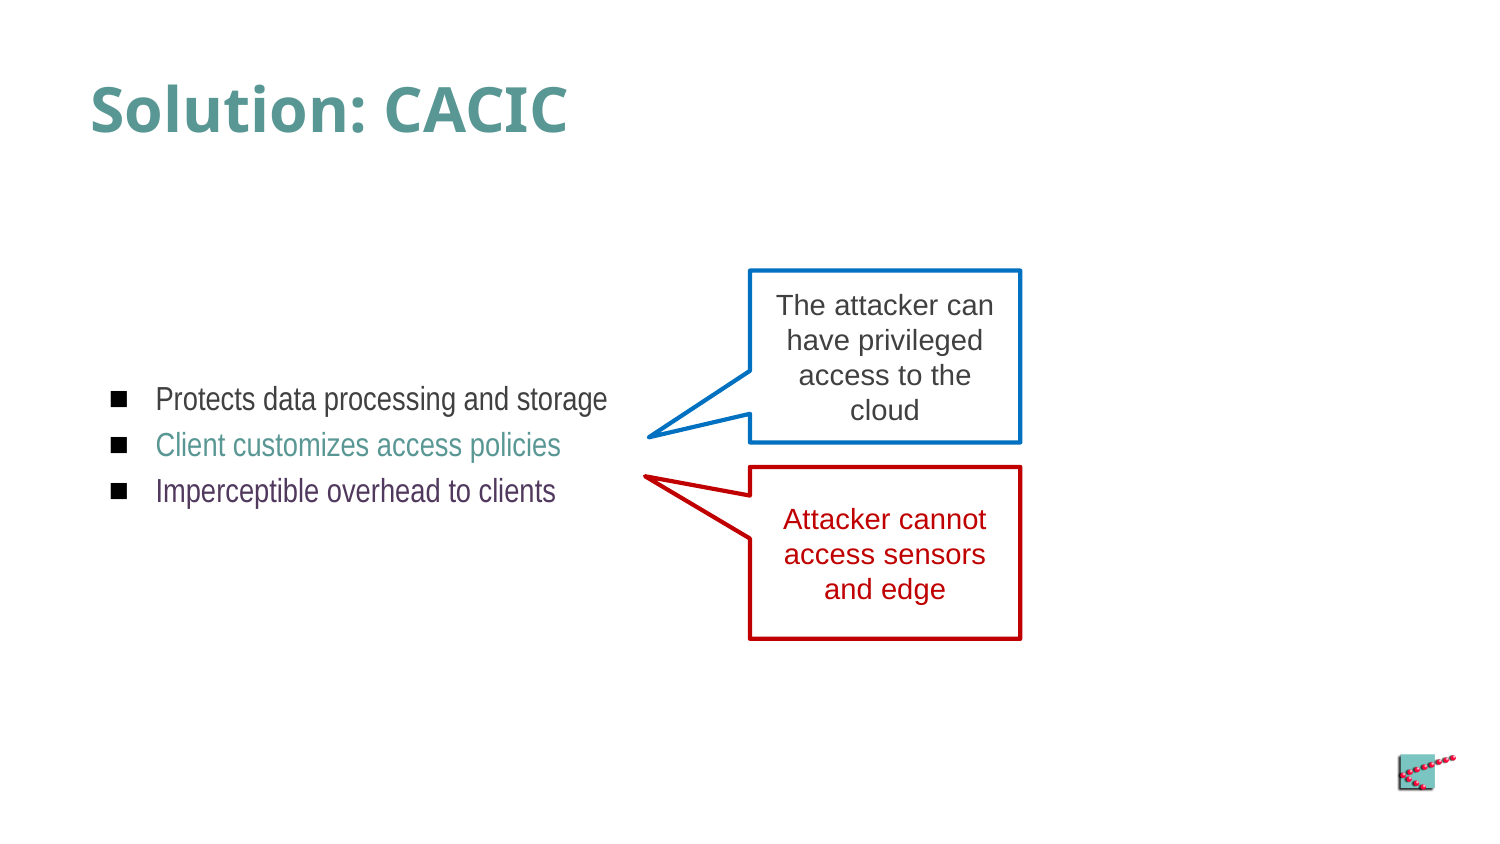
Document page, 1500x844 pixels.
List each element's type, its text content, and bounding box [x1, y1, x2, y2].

text_box Attacker cannot access sensors and edge [643, 464, 1023, 641]
list Protects data processing and storage Client customizes access policies Imperceptible overhead to clients [93, 178, 1373, 684]
title Solution: CACIC [75, 21, 1474, 193]
picture [1397, 753, 1456, 792]
text_box The attacker can have privileged access to the cloud [646, 268, 1023, 445]
